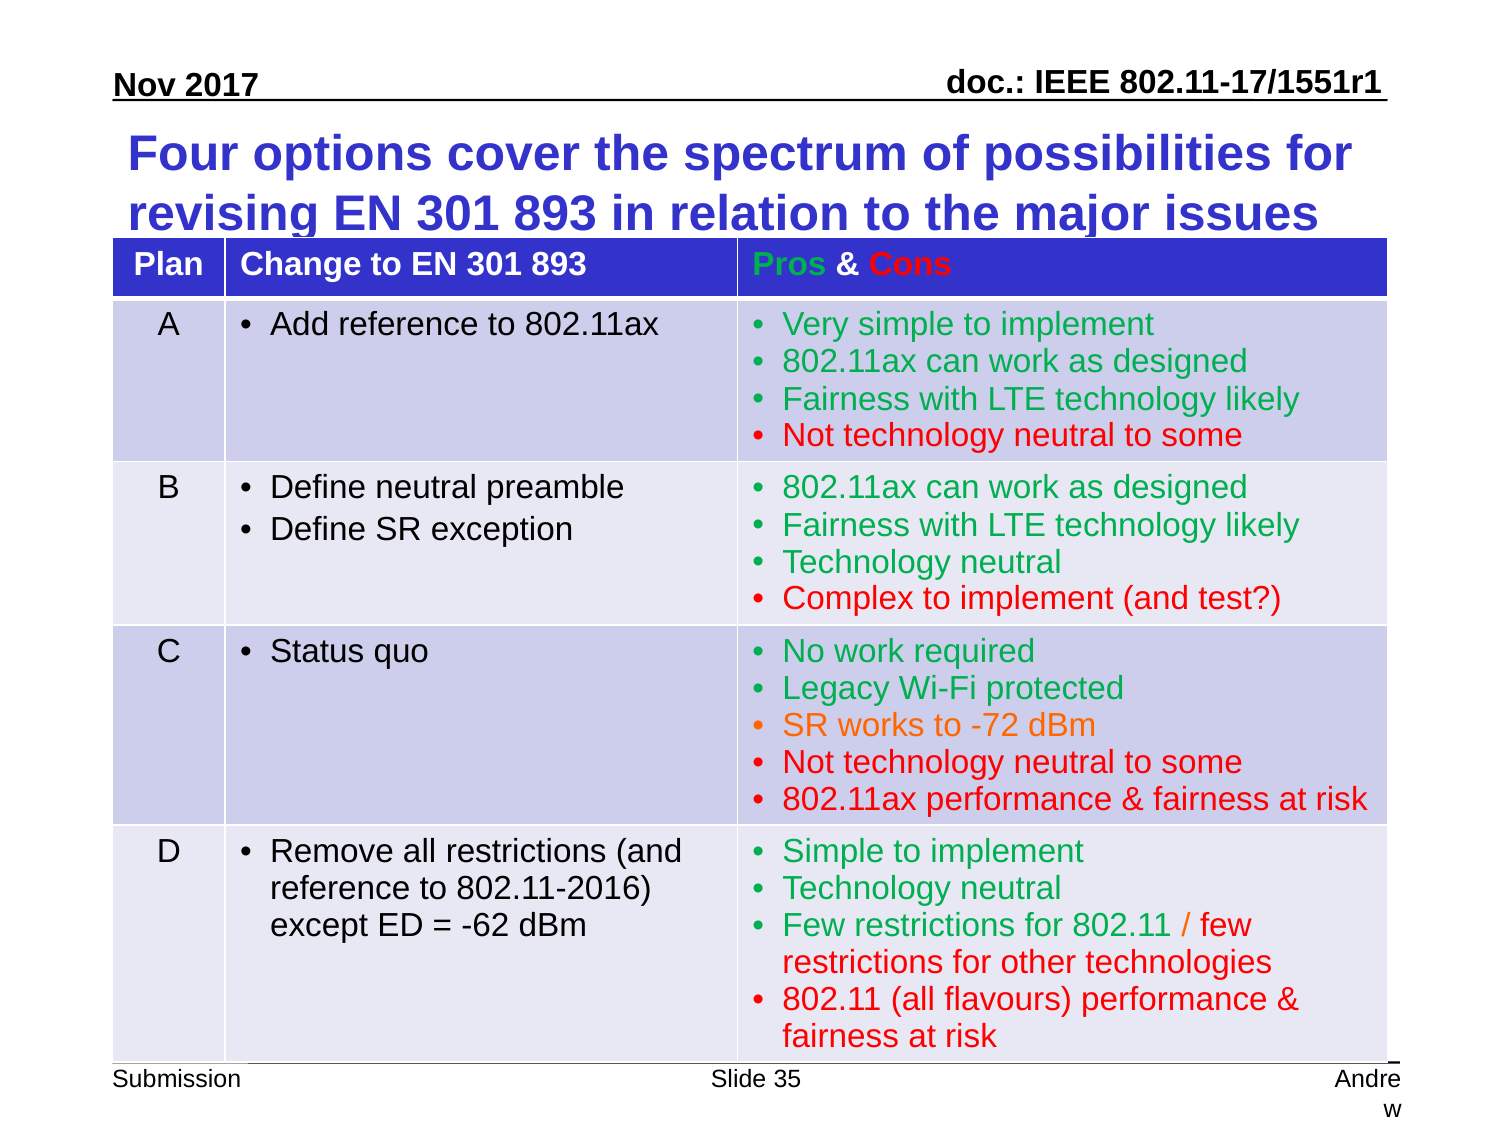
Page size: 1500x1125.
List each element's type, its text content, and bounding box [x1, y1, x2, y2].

table_header Plan [113, 238, 224, 296]
table_cell Define neutral preamble Define SR exception [226, 462, 737, 624]
table_cell No work required Legacy Wi-Fi protected SR works to -72 dBm Not technology neutral to some 802.11ax performance & fairness at risk [738, 626, 1387, 824]
table_header Pros & Cons [738, 238, 1387, 296]
footer Andrew Myles, Cisco [1320, 1061, 1402, 1093]
table_cell Simple to implement Technology neutral Few restrictions for 802.11 / few restrictions for other technologies 802.11 (all flavours) performance & fairness at risk [738, 826, 1387, 1061]
table_cell 802.11ax can work as designed Fairness with LTE technology likely Technology neutral Complex to implement (and test?) [738, 462, 1387, 624]
table_cell C [113, 626, 224, 824]
table_cell B [113, 462, 224, 624]
table_cell Add reference to 802.11ax [226, 301, 737, 461]
title Four options cover the spectrum of possibilities for revising EN 301 893 in relation to the major issues [112, 112, 1388, 237]
slide_number Slide 35 [709, 1063, 803, 1093]
table_cell Remove all restrictions (and reference to 802.11-2016) except ED = -62 dBm [226, 826, 737, 1061]
table_cell A [113, 301, 224, 461]
table_header Change to EN 301 893 [226, 238, 737, 296]
table_cell Very simple to implement 802.11ax can work as designed Fairness with LTE technology likely Not technology neutral to some [738, 301, 1387, 461]
table_cell D [113, 826, 224, 1061]
table_cell Status quo [226, 626, 737, 824]
